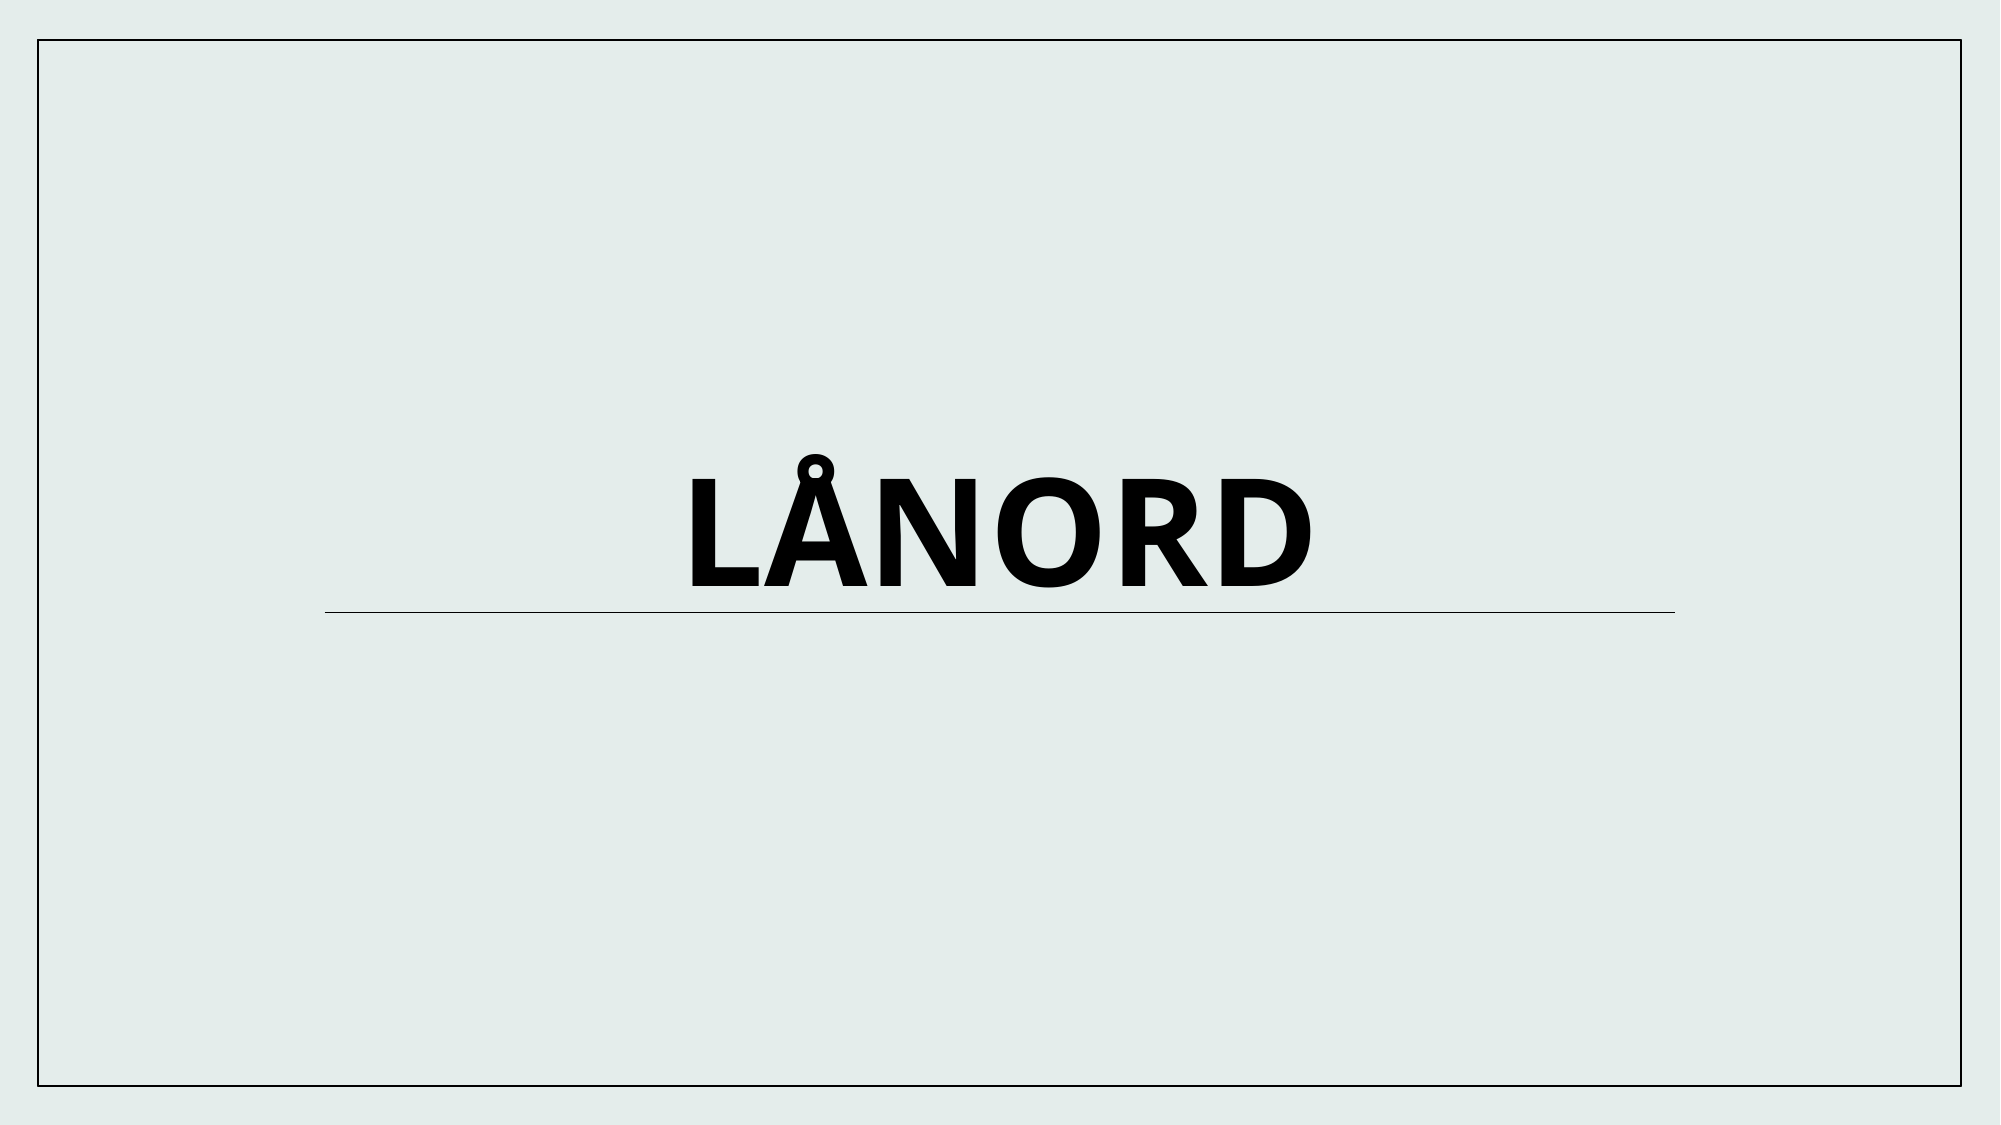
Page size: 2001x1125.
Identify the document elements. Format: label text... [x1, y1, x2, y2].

title Lånord [182, 144, 1818, 625]
